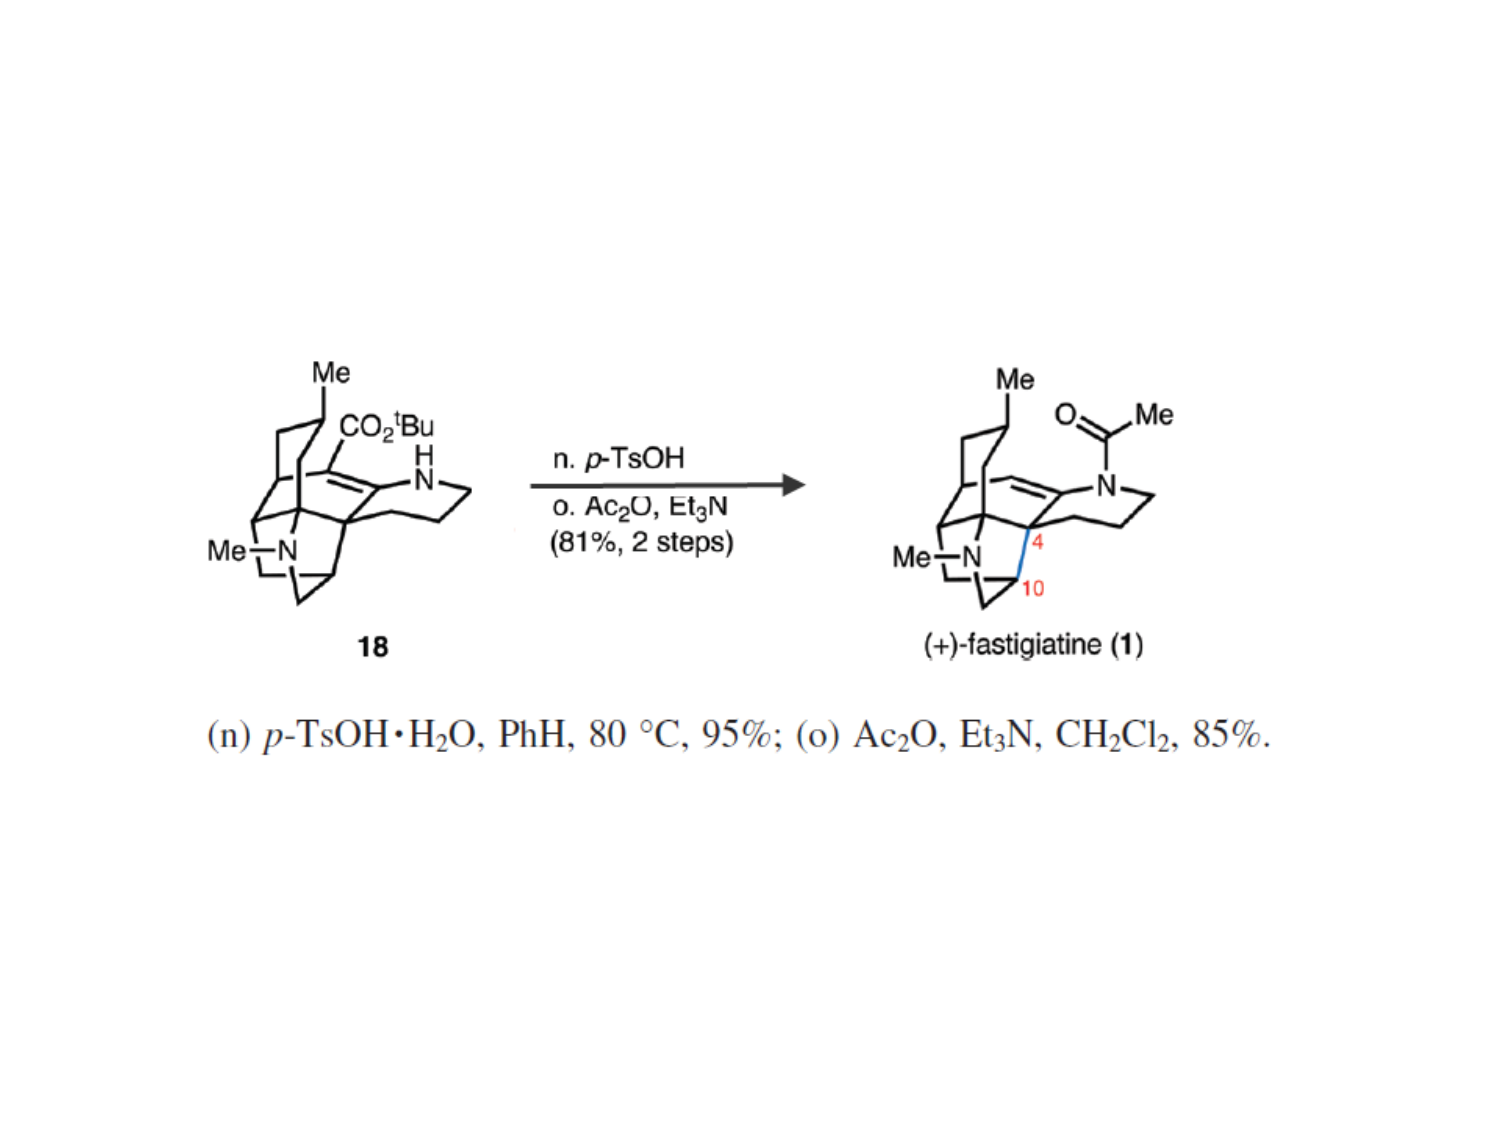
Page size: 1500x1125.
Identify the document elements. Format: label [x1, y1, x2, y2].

picture [874, 349, 1191, 669]
picture [199, 712, 1291, 760]
picture [187, 324, 854, 696]
